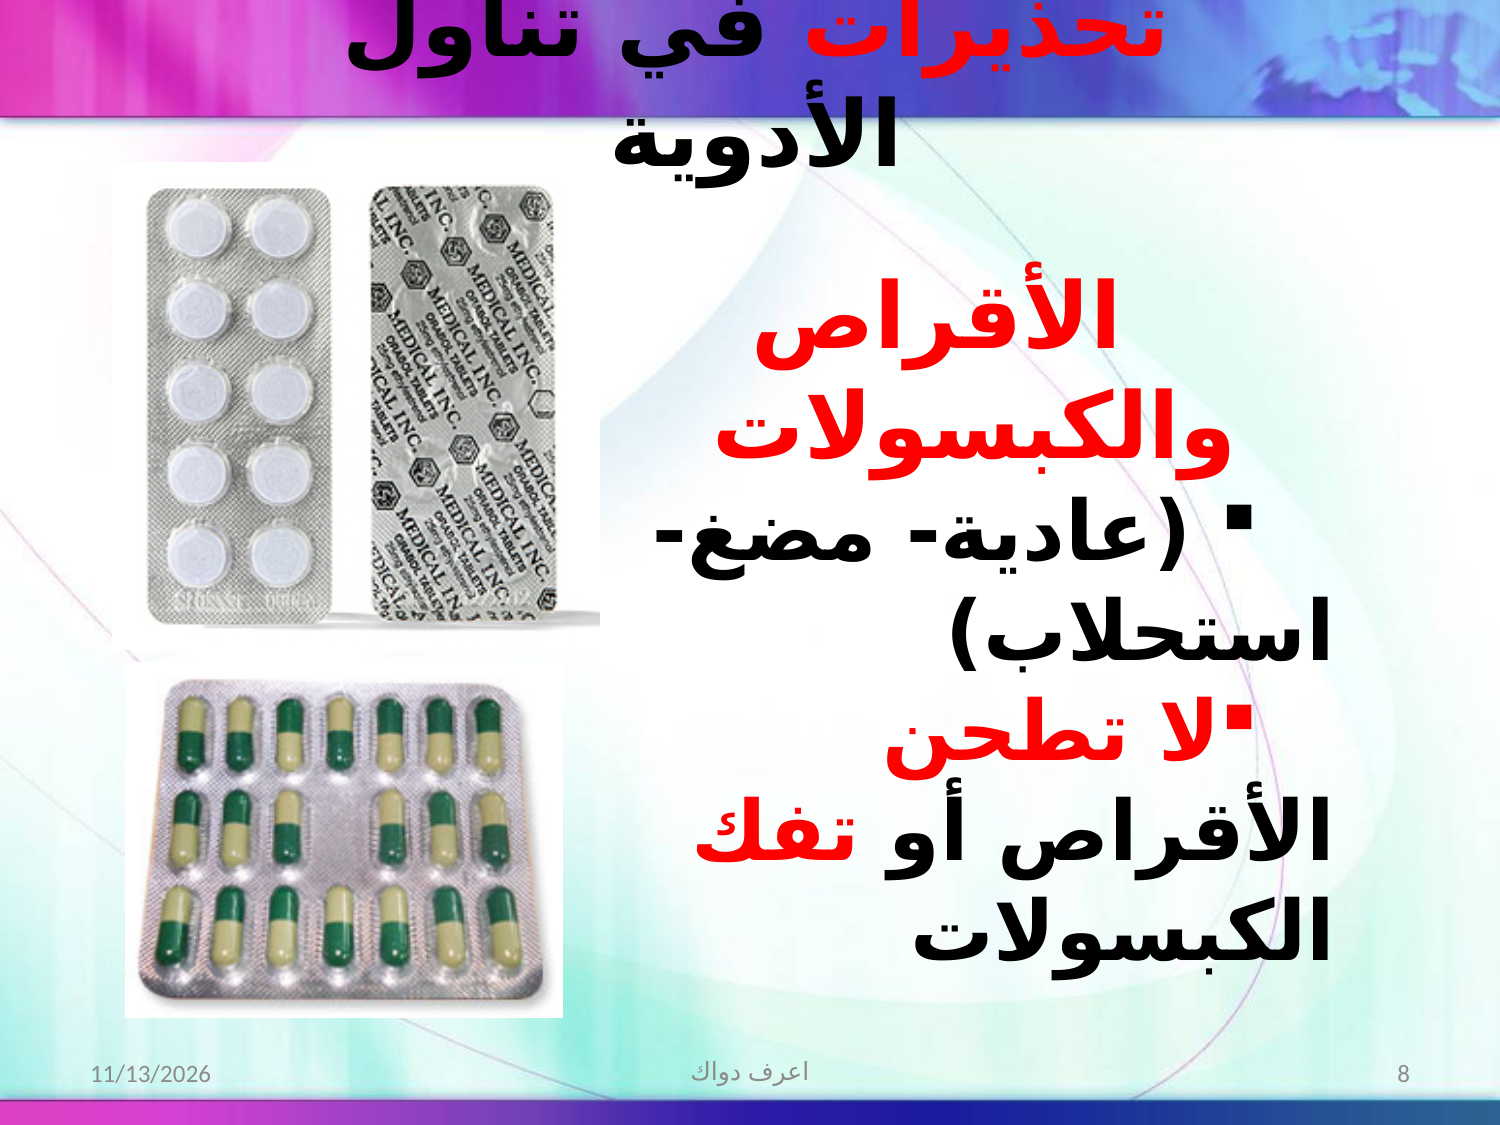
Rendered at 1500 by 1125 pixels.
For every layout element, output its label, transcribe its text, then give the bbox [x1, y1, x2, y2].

picture [0, 0, 1500, 1125]
footer اعرف دواك [512, 1042, 988, 1103]
text_box الأقراص والكبسولات (عادية- مضغ- استحلاب) لا تطحن الأقراص أو تفك الكبسولات [599, 249, 1350, 985]
title تحذيرات في تناول الأدوية [198, 10, 1315, 140]
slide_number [75, 1042, 425, 1103]
slide_number 8 [1074, 1042, 1425, 1103]
